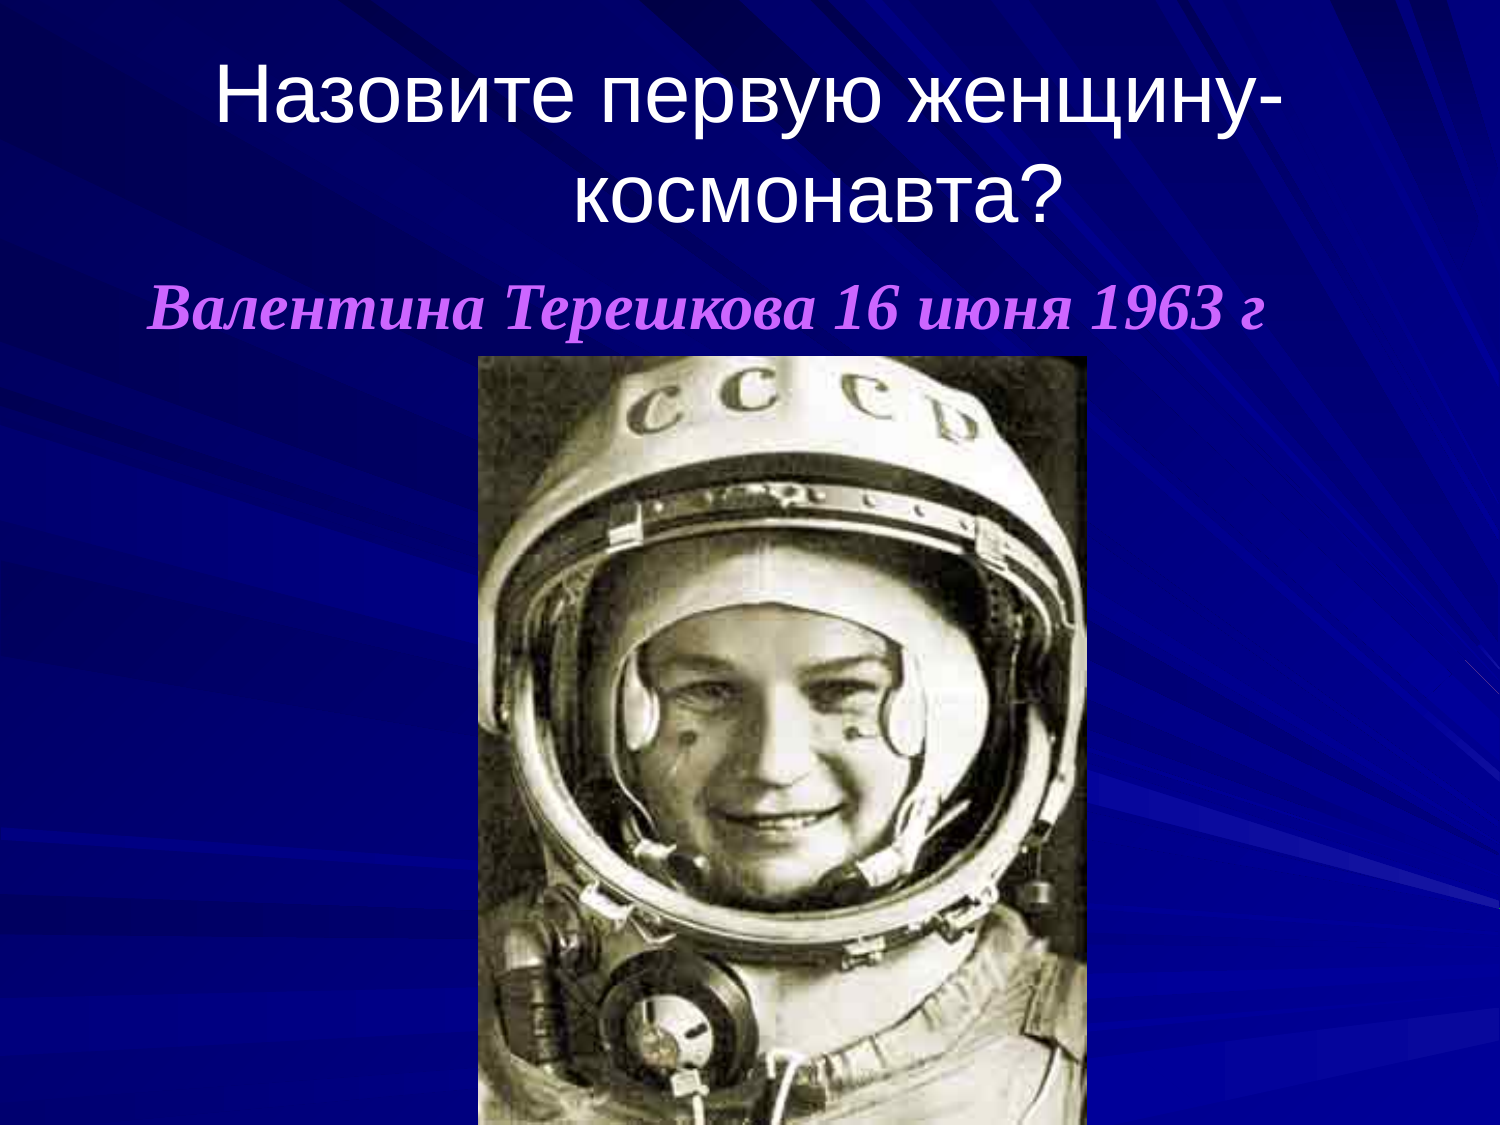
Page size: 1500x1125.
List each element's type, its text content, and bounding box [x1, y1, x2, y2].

title Назовите первую женщину-космонавта? [74, 45, 1426, 234]
list Валентина Терешкова 16 июня 1963 г [40, 255, 1392, 386]
picture [478, 356, 1088, 1125]
